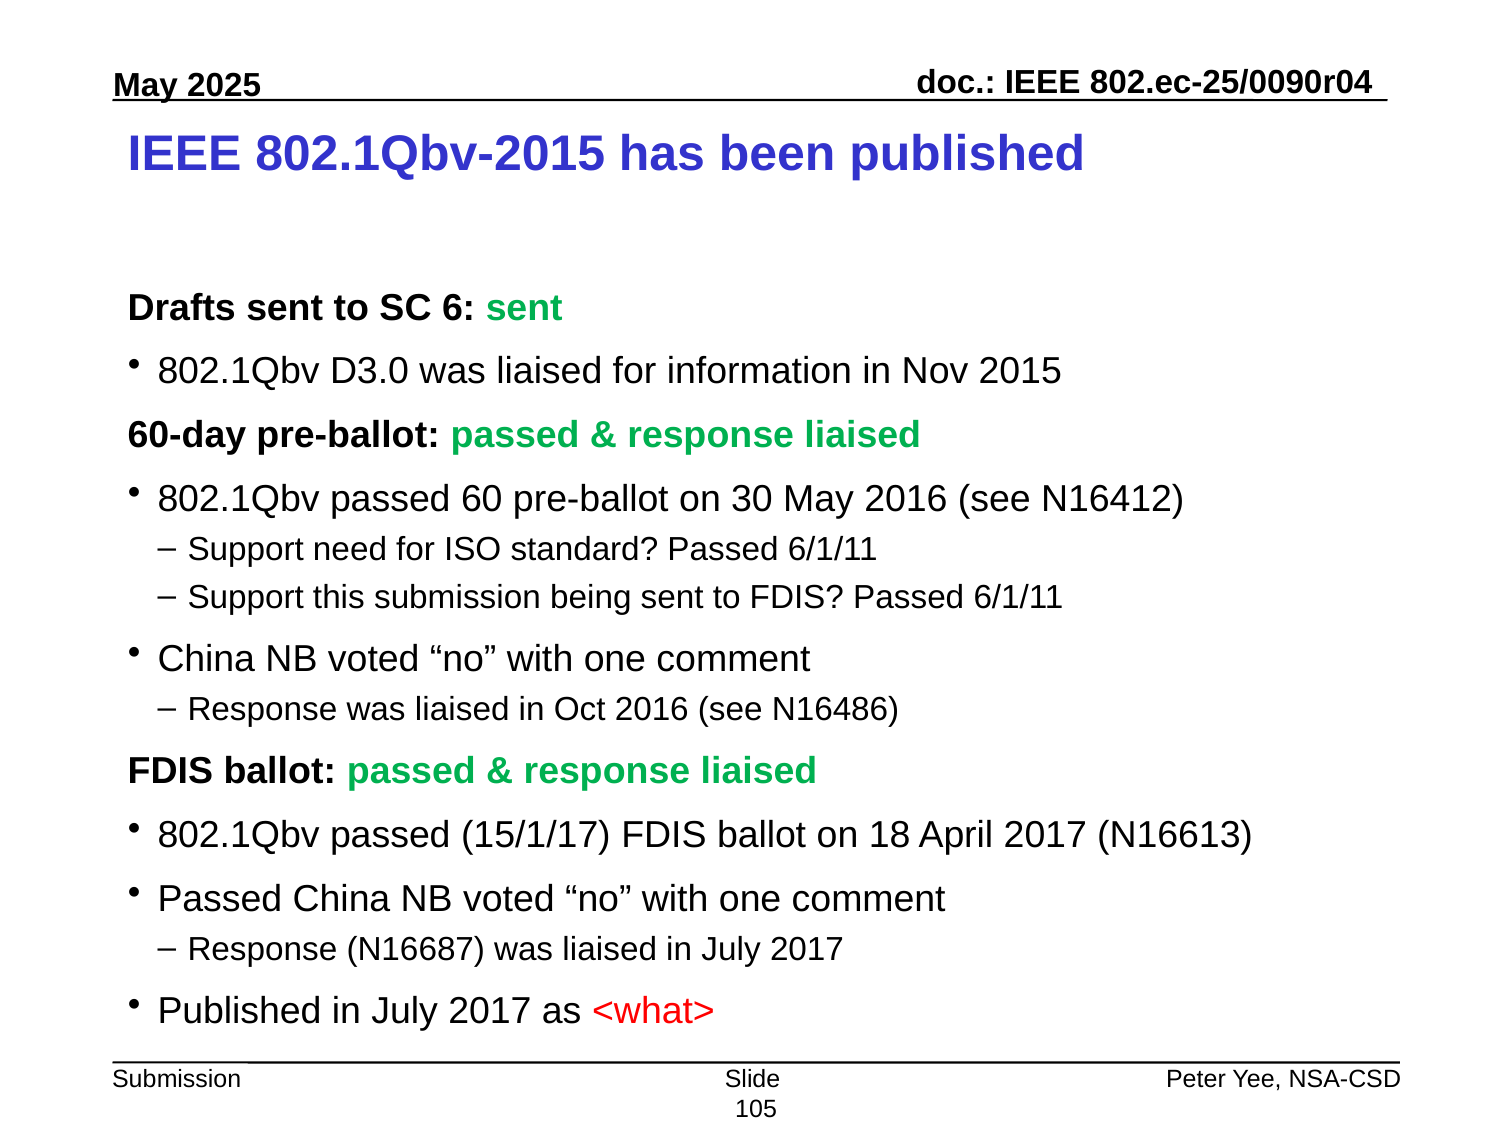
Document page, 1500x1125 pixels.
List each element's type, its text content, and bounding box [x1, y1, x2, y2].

slide_number Slide 105 [709, 1061, 803, 1093]
list Drafts sent to SC 6: sent 802.1Qbv D3.0 was liaised for information in Nov 2015 60-day pre-ballot: passed & response liaised 802.1Qbv passed 60 pre-ballot on 30 May 2016 (see N16412) Support need for ISO standard? Passed 6/1/11 Support this submission being sent to FDIS? Passed 6/1/11 China NB voted “no” with one comment Response was liaised in Oct 2016 (see N16486) FDIS ballot: passed & response liaised 802.1Qbv passed (15/1/17) FDIS ballot on 18 April 2017 (N16613) Passed China NB voted “no” with one comment Response (N16687) was liaised in July 2017 Published in July 2017 as <what> [112, 275, 1388, 950]
footer Peter Yee, NSA-CSD [1164, 1061, 1402, 1093]
title IEEE 802.1Qbv-2015 has been published [112, 112, 1388, 275]
